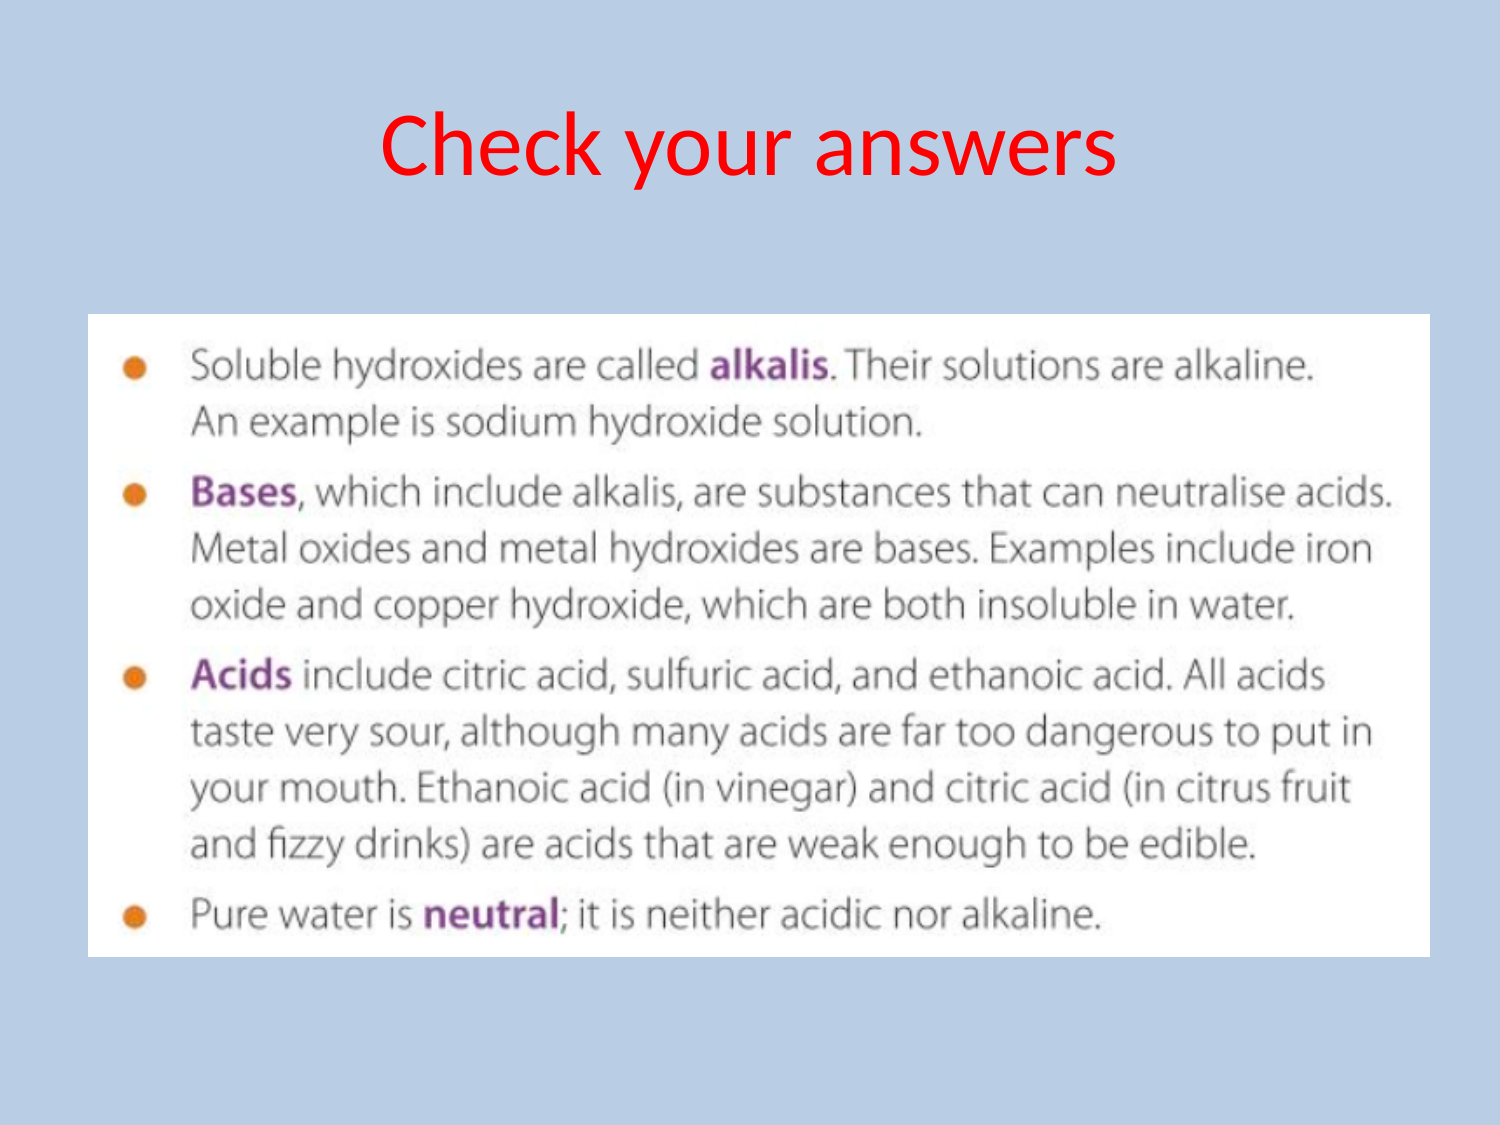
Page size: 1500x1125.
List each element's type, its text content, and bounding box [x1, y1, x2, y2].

title Check your answers [75, 45, 1425, 233]
picture [88, 314, 1431, 957]
